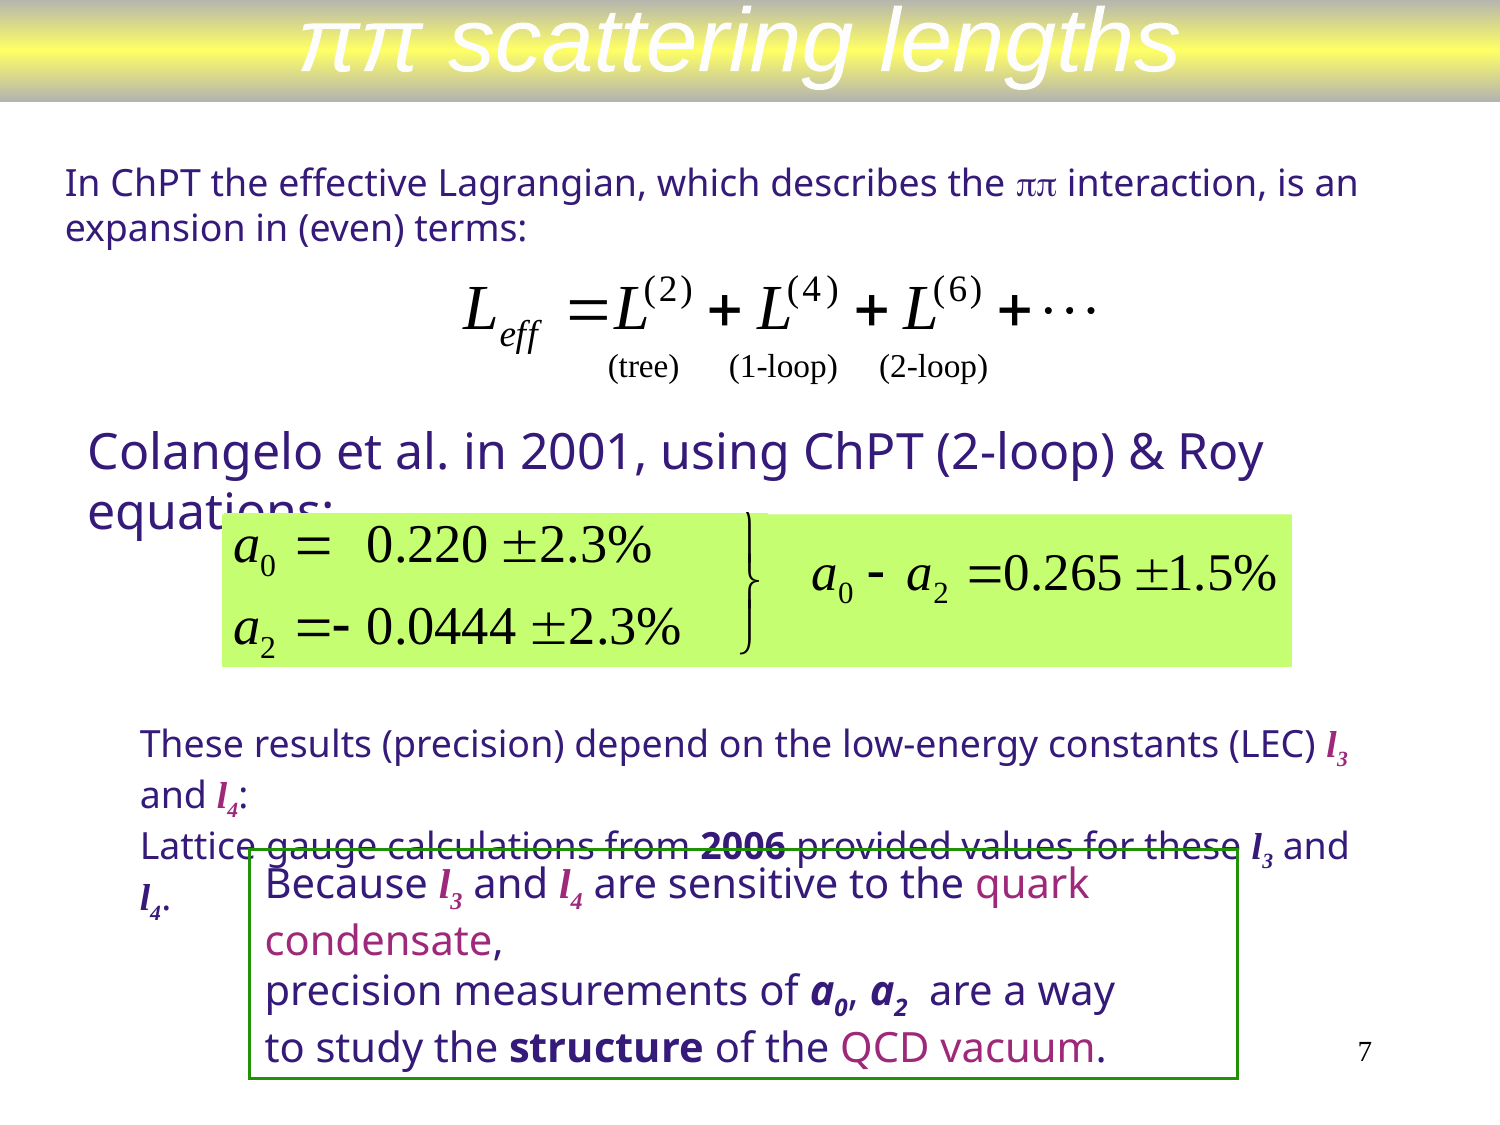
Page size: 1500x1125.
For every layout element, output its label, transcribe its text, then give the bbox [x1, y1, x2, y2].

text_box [221, 512, 1293, 668]
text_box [452, 265, 1104, 363]
text_box [0, 0, 1500, 102]
slide_number 7 [1074, 1025, 1388, 1100]
text_box These results (precision) depend on the low-energy constants (LEC) l3 and l4: Lattice gauge calculations from 2006 provided values for these l3 and l4. [125, 712, 1396, 932]
text_box In ChPT the effective Lagrangian, which describes the  interaction, is an expansion in (even) terms: [50, 152, 1425, 257]
text_box (tree) (1-loop) (2-loop) [593, 370, 1009, 392]
text_box Because l3 and l4 are sensitive to the quark condensate, precision measurements of a0, a2 are a way to study the structure of the QCD vacuum. [249, 849, 1238, 1079]
text_box Colangelo et al. in 2001, using ChPT (2-loop) & Roy equations: [72, 412, 1450, 548]
